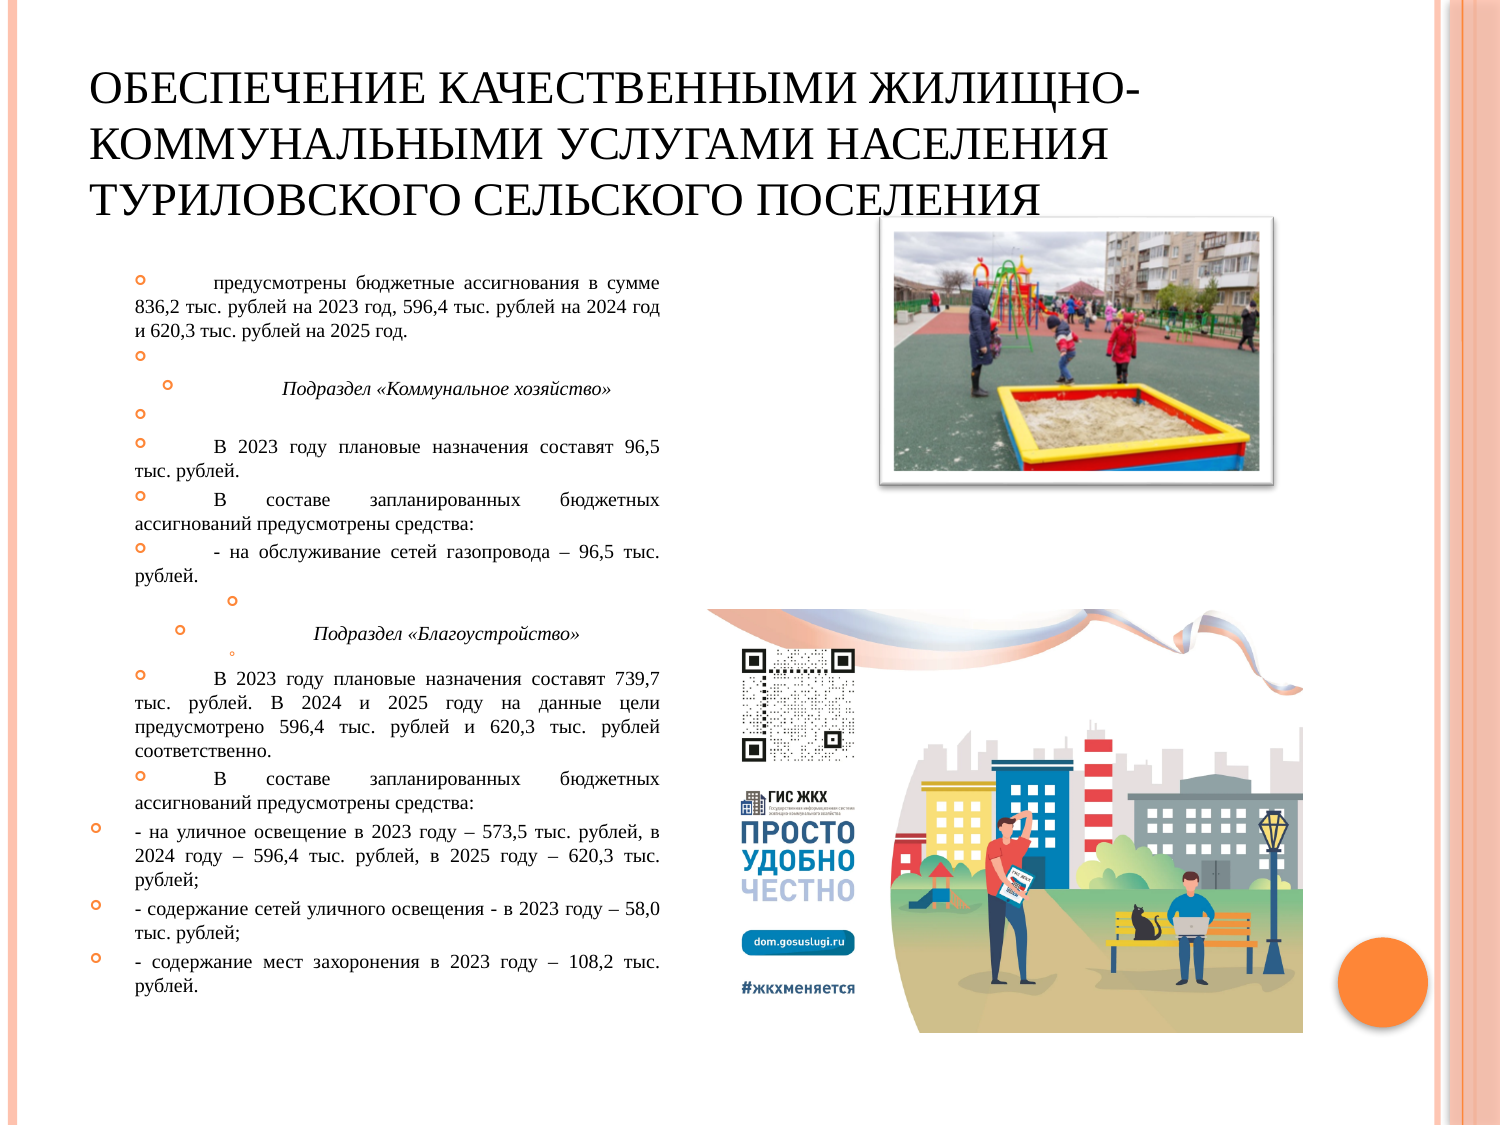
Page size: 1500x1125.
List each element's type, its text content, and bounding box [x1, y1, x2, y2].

title Обеспечение качественными жилищно-коммунальными услугами населения Туриловского сельского поселения [75, 45, 1300, 233]
picture [867, 207, 1285, 499]
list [702, 609, 1304, 1034]
list предусмотрены бюджетные ассигнования в сумме 836,2 тыс. рублей на 2023 год, 596,4 тыс. рублей на 2024 год и 620,3 тыс. рублей на 2025 год. Подраздел «Коммунальное хозяйство» В 2023 году плановые назначения составят 96,5 тыс. рублей. В составе запланированных бюджетных ассигнований предусмотрены средства: - на обслуживание сетей газопровода – 96,5 тыс. рублей. Подраздел «Благоустройство» В 2023 году плановые назначения составят 739,7 тыс. рублей. В 2024 и 2025 году на данные цели предусмотрено 596,4 тыс. рублей и 620,3 тыс. рублей соответственно. В составе запланированных бюджетных ассигнований предусмотрены средства: - на уличное освещение в 2023 году – 573,5 тыс. рублей, в 2024 году – 596,4 тыс. рублей, в 2025 году – 620,3 тыс. рублей; - содержание сетей уличного освещения - в 2023 году – 58,0 тыс. рублей; - содержание мест захоронения в 2023 году – 108,2 тыс. рублей. [75, 262, 675, 1013]
